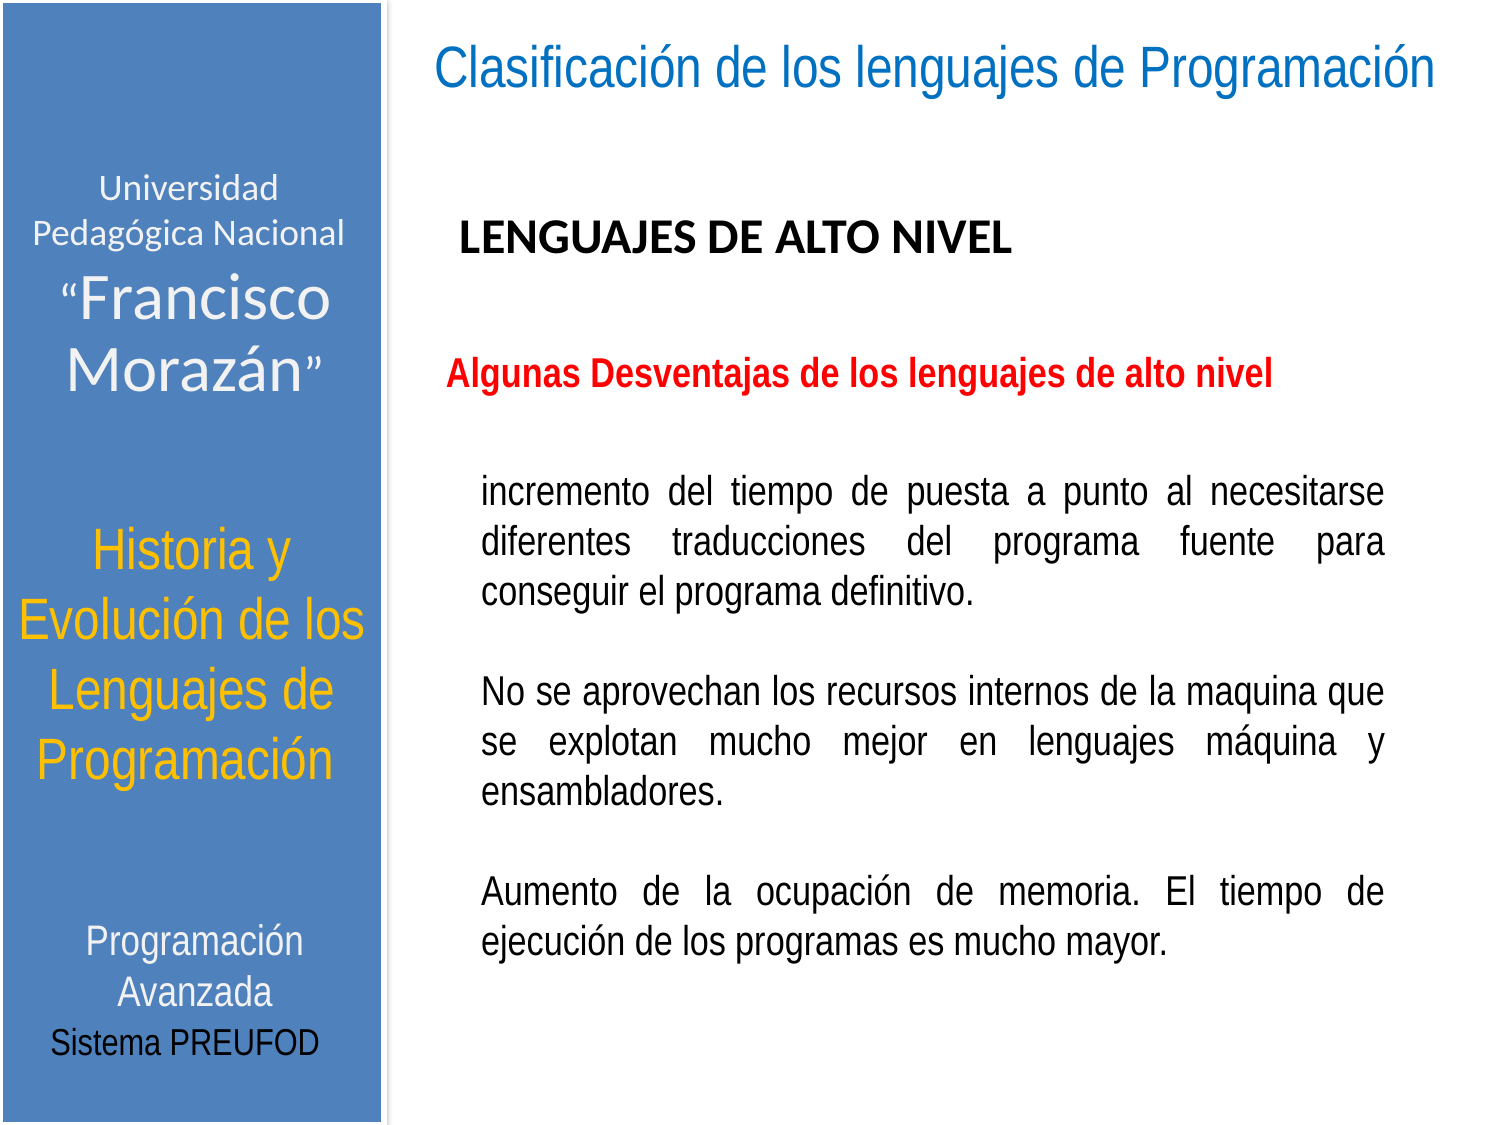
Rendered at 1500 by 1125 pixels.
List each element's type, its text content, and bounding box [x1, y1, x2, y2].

text_box [0, 414, 387, 1125]
text_box Algunas Desventajas de los lenguajes de alto nivel [430, 338, 1400, 403]
text_box Universidad Pedagógica Nacional [0, 78, 378, 302]
text_box Clasificación de los lenguajes de Programación [383, 0, 1500, 107]
text_box Historia y Evolución de los Lenguajes de Programación [0, 503, 384, 799]
text_box “Francisco Morazán” [0, 302, 390, 414]
text_box Sistema PREUFOD [35, 1023, 414, 1071]
text_box Programación Avanzada [29, 905, 361, 1024]
text_box incremento del tiempo de puesta a punto al necesitarse diferentes traducciones del programa fuente para conseguir el programa definitivo. No se aprovechan los recursos internos de la maquina que se explotan mucho mejor en lenguajes máquina y ensambladores. Aumento de la ocupación de memoria. El tiempo de ejecución de los programas es mucho mayor. [466, 456, 1400, 972]
text_box [0, 0, 387, 302]
text_box LENGUAJES DE ALTO NIVEL [445, 196, 1029, 271]
